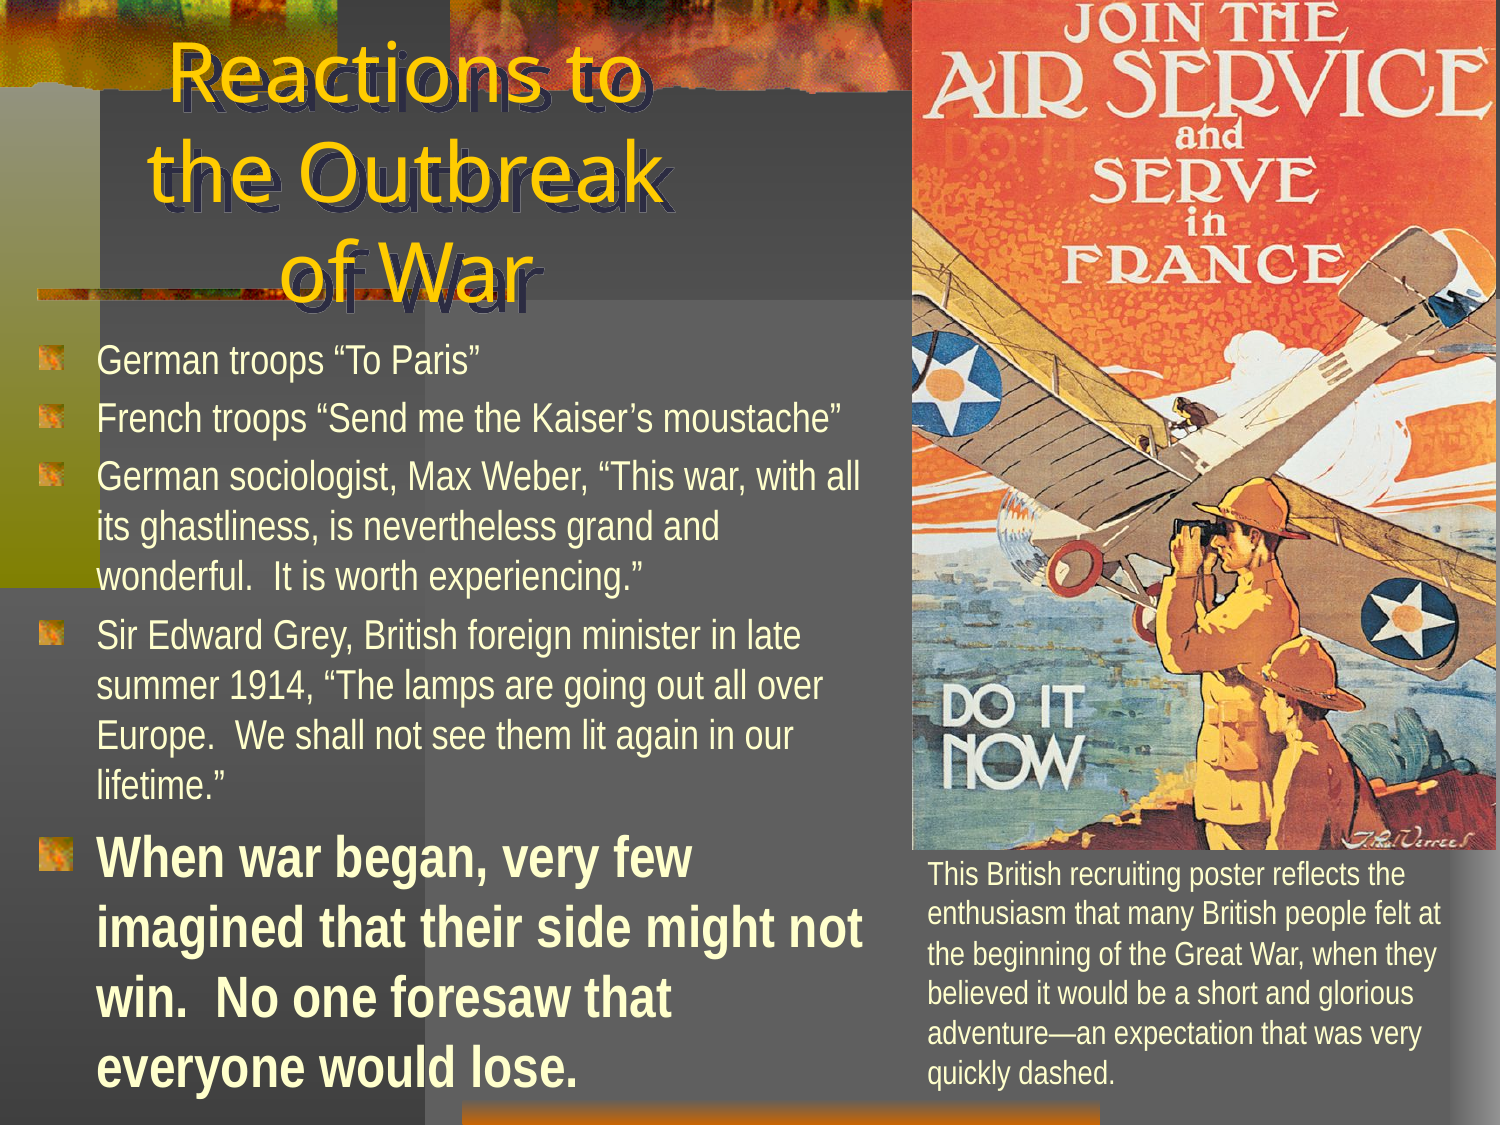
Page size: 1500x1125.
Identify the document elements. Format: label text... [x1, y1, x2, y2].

title Reactions to the Outbreak of War [112, 74, 701, 263]
picture [39, 404, 64, 428]
picture [39, 345, 64, 370]
picture [39, 837, 73, 871]
picture [0, 0, 338, 94]
picture [450, 0, 912, 94]
picture [37, 287, 507, 304]
text_box This British recruiting poster reflects the enthusiasm that many British people felt at the beginning of the Great War, when they believed it would be a short and glorious adventure—an expectation that was very quickly dashed. [912, 856, 1496, 1099]
picture [39, 620, 64, 645]
picture [39, 462, 64, 486]
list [912, 0, 1496, 851]
list German troops “To Paris” French troops “Send me the Kaiser’s moustache” German sociologist, Max Weber, “This war, with all its ghastliness, is nevertheless grand and wonderful. It is worth experiencing.” Sir Edward Grey, British foreign minister in late summer 1914, “The lamps are going out all over Europe. We shall not see them lit again in our lifetime.” When war began, very few imagined that their side might not win. No one foresaw that everyone would lose. [24, 324, 888, 1001]
